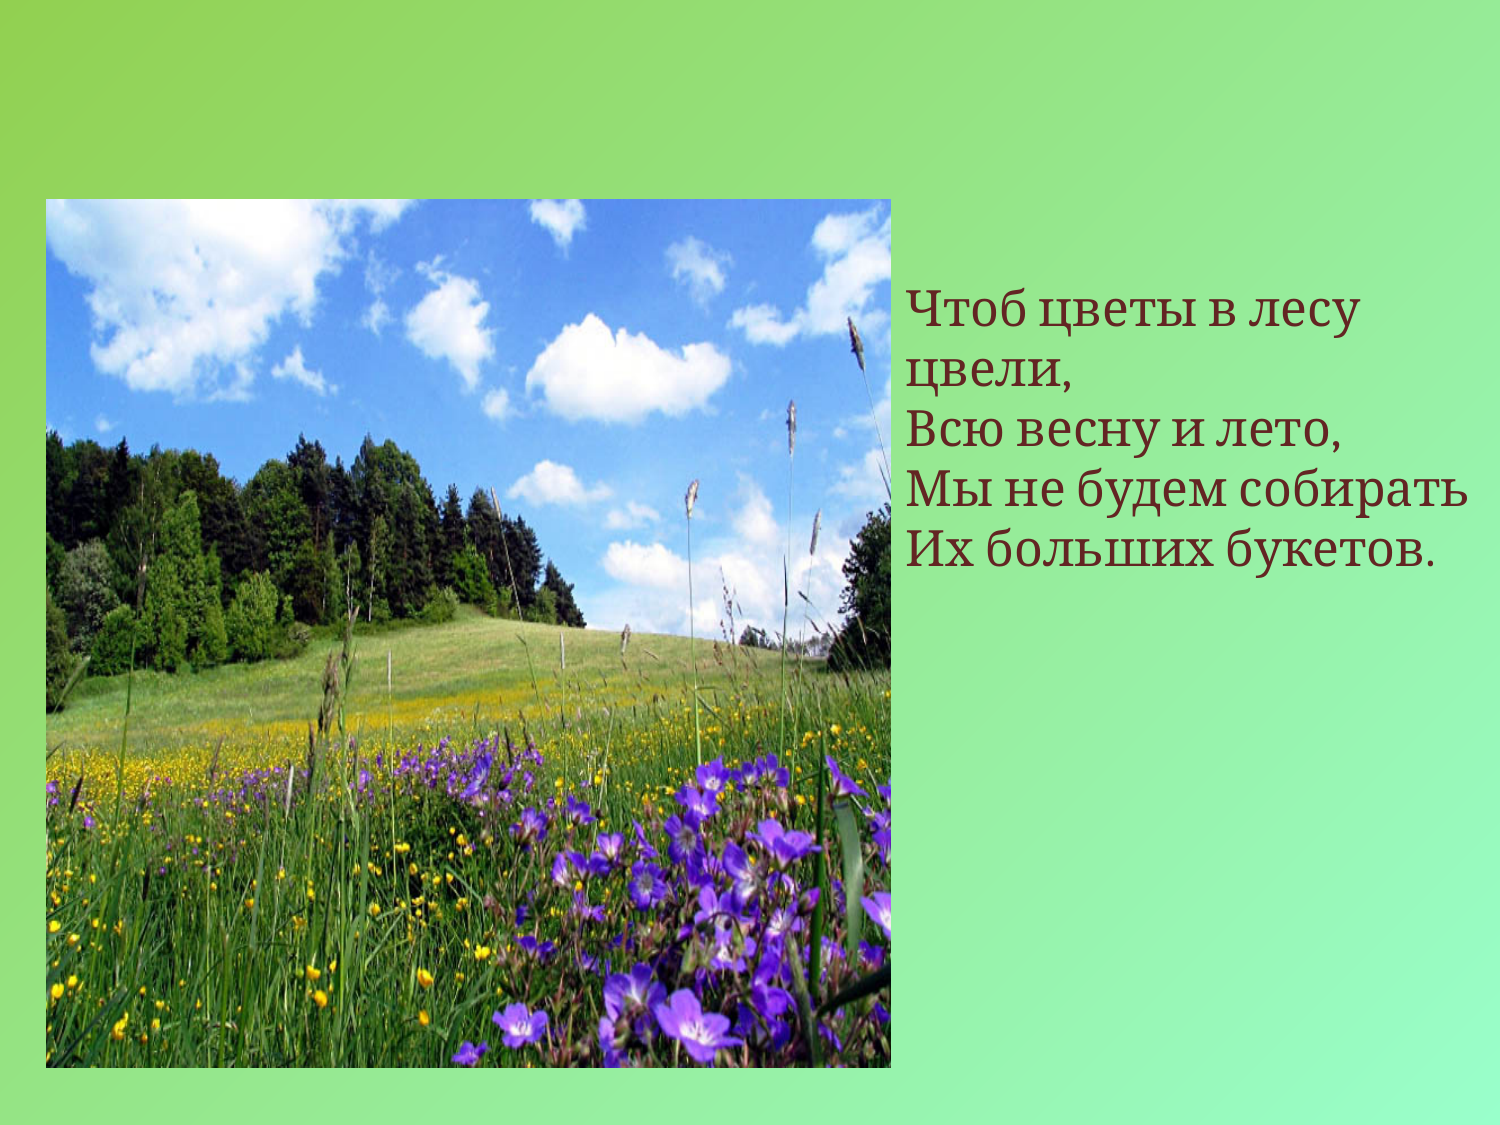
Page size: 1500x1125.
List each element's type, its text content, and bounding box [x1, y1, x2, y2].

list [46, 198, 891, 1068]
text_box Чтоб цветы в лесу цвели, Всю весну и лето, Мы не будем собирать Их больших букетов. [894, 269, 1500, 585]
